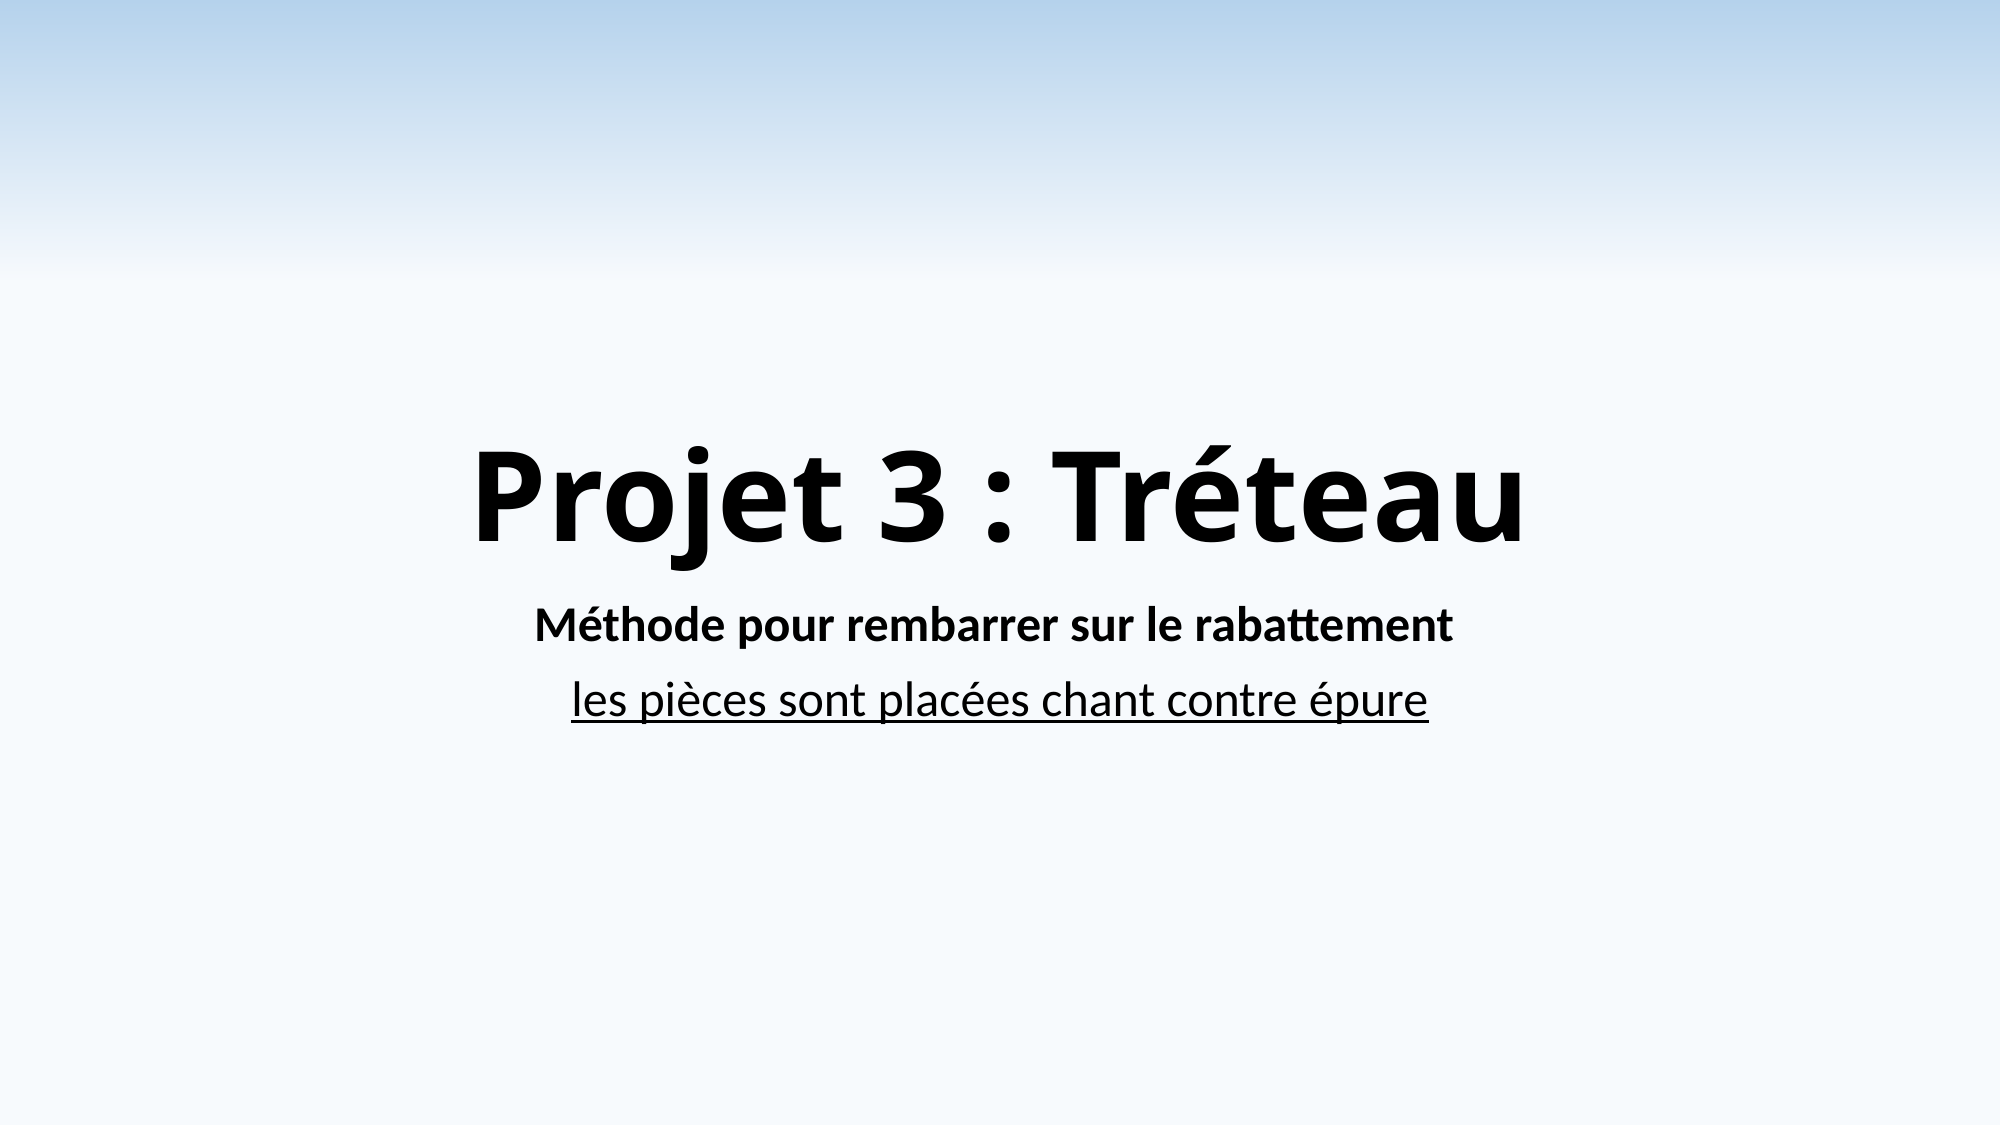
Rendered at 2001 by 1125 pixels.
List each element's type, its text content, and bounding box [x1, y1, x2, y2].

subtitle Méthode pour rembarrer sur le rabattement les pièces sont placées chant contre épure [249, 590, 1750, 770]
title Projet 3 : Tréteau [249, 184, 1750, 576]
